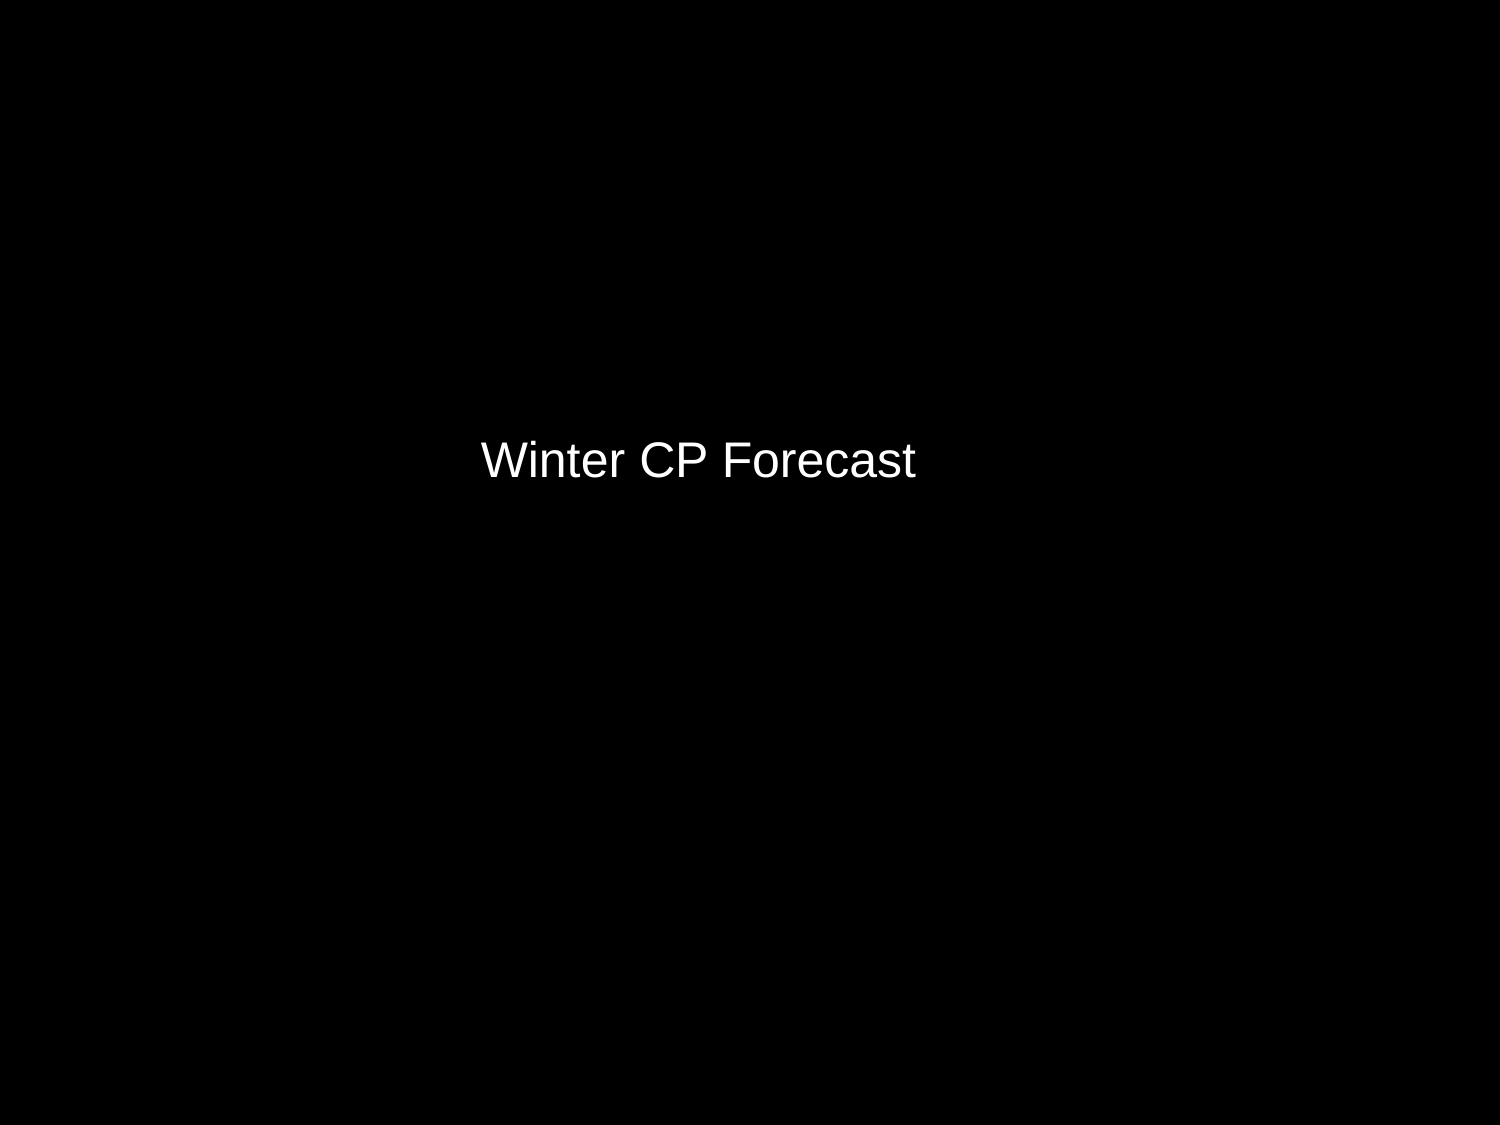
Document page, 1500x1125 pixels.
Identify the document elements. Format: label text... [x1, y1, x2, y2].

text_box Winter CP Forecast [466, 420, 1034, 496]
